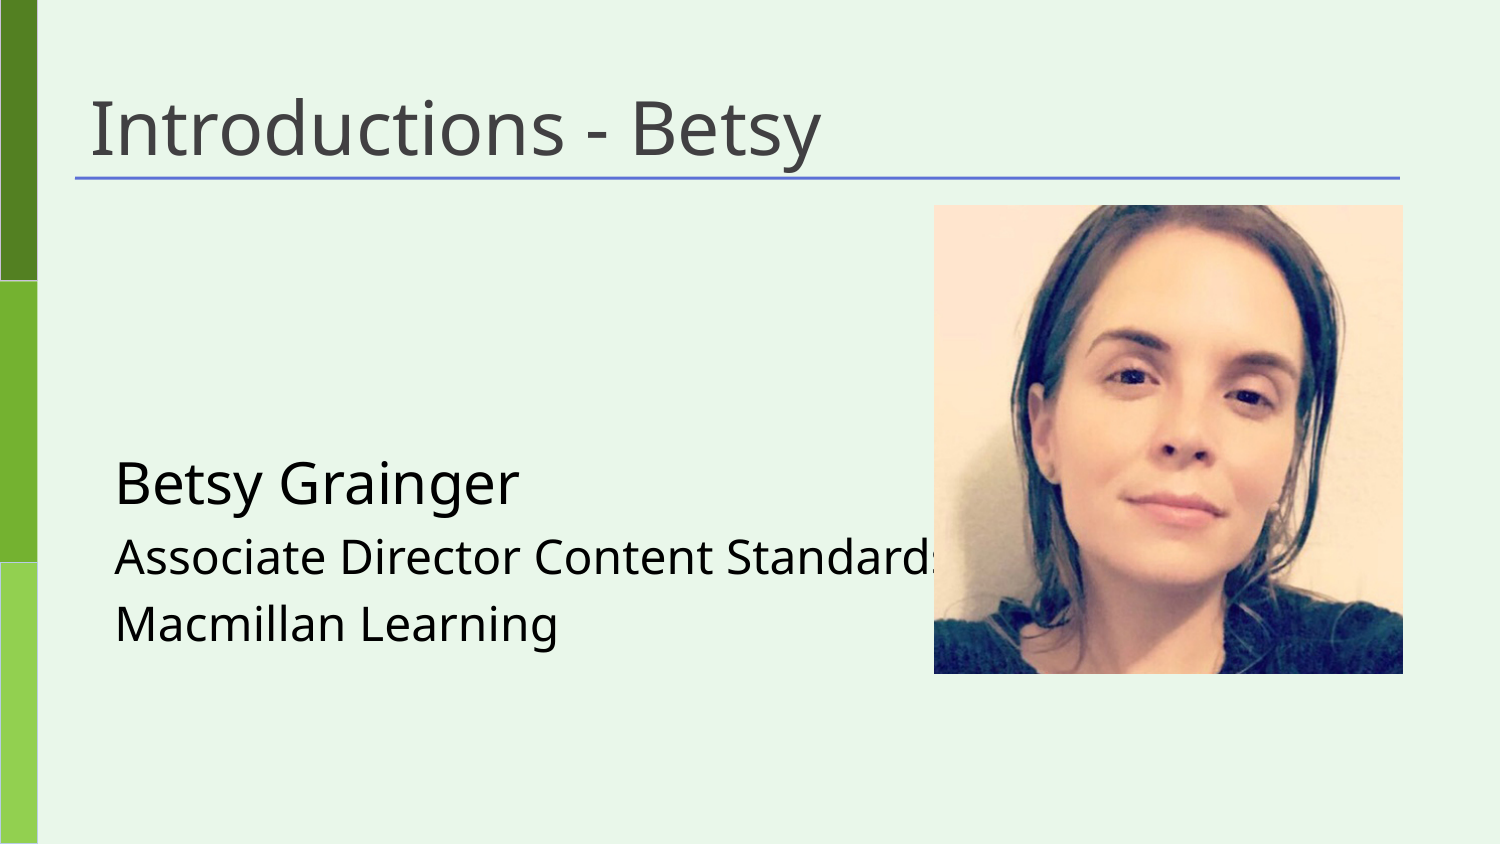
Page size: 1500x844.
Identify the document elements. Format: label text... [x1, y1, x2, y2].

list Betsy Grainger Associate Director Content Standards Macmillan Learning [103, 441, 1397, 728]
picture [934, 205, 1404, 675]
title Introductions - Betsy [75, 34, 1425, 179]
